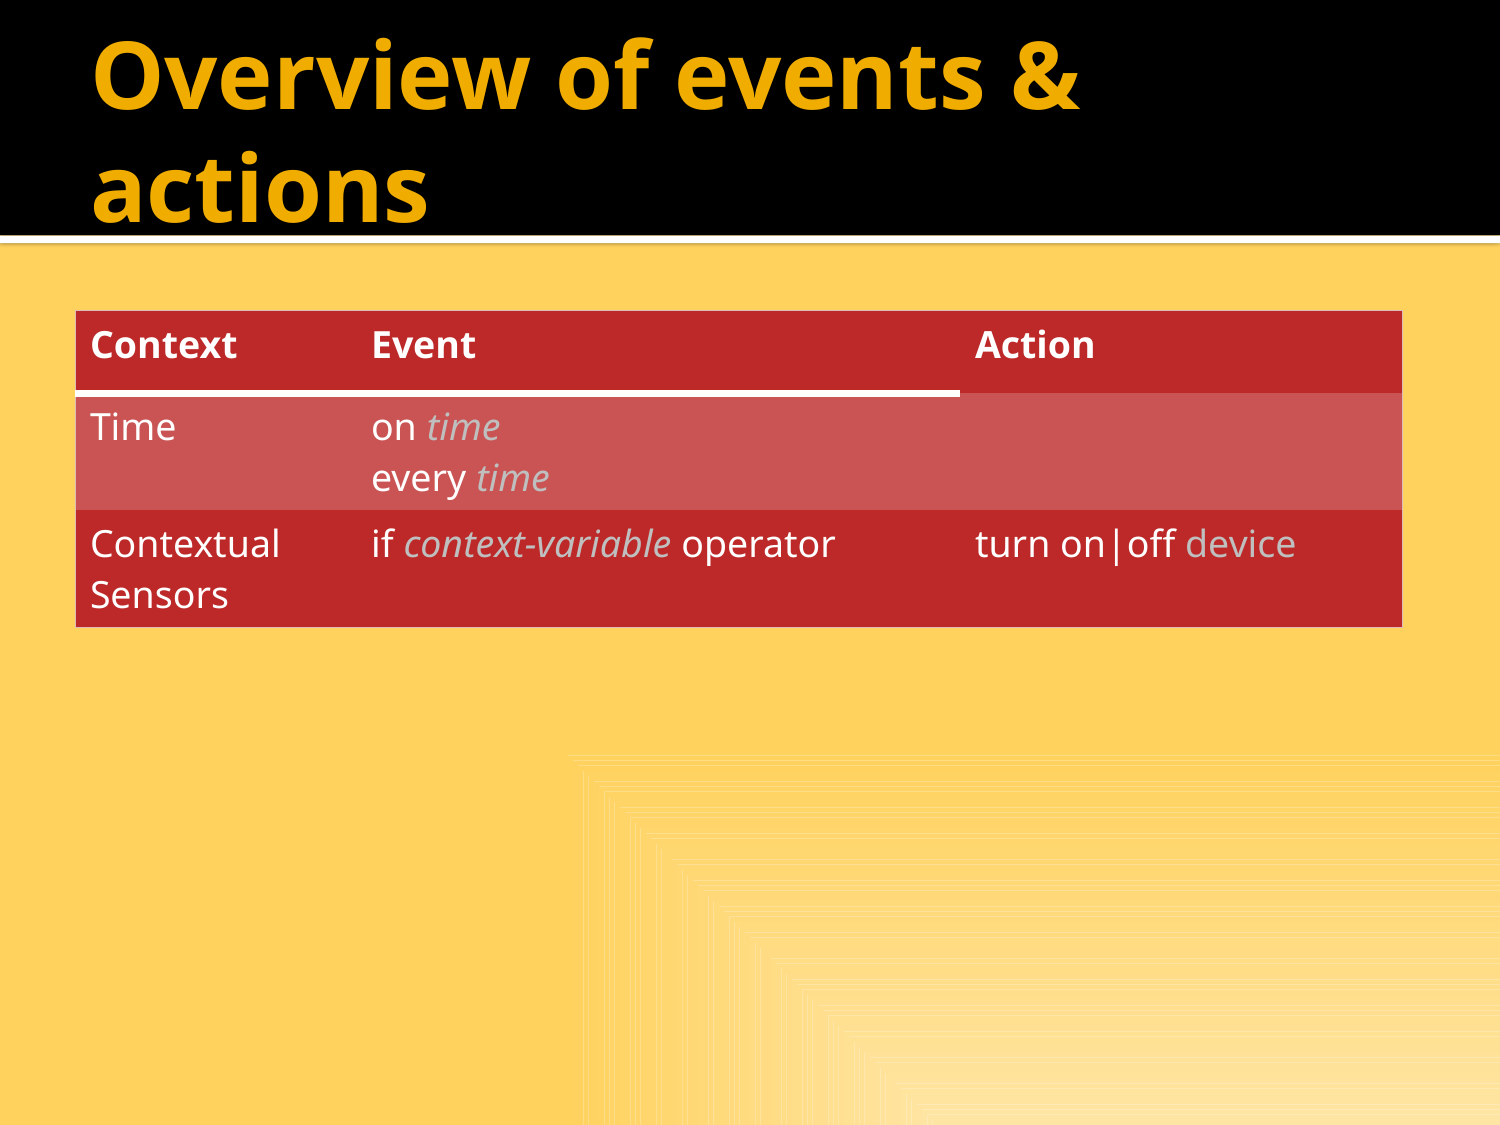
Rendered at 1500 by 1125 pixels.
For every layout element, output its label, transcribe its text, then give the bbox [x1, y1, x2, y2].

table_cell [960, 393, 1402, 510]
table_cell if context-variable operator [356, 510, 960, 627]
table_header Context [76, 311, 356, 390]
table_cell turn on|off device [960, 510, 1402, 627]
table_cell Time [76, 397, 356, 510]
table_cell on time every time [356, 397, 960, 510]
table_cell Contextual Sensors [76, 510, 356, 627]
title Overview of events & actions [75, 25, 1425, 231]
table_header Event [356, 311, 960, 390]
table_header Action [960, 311, 1402, 393]
